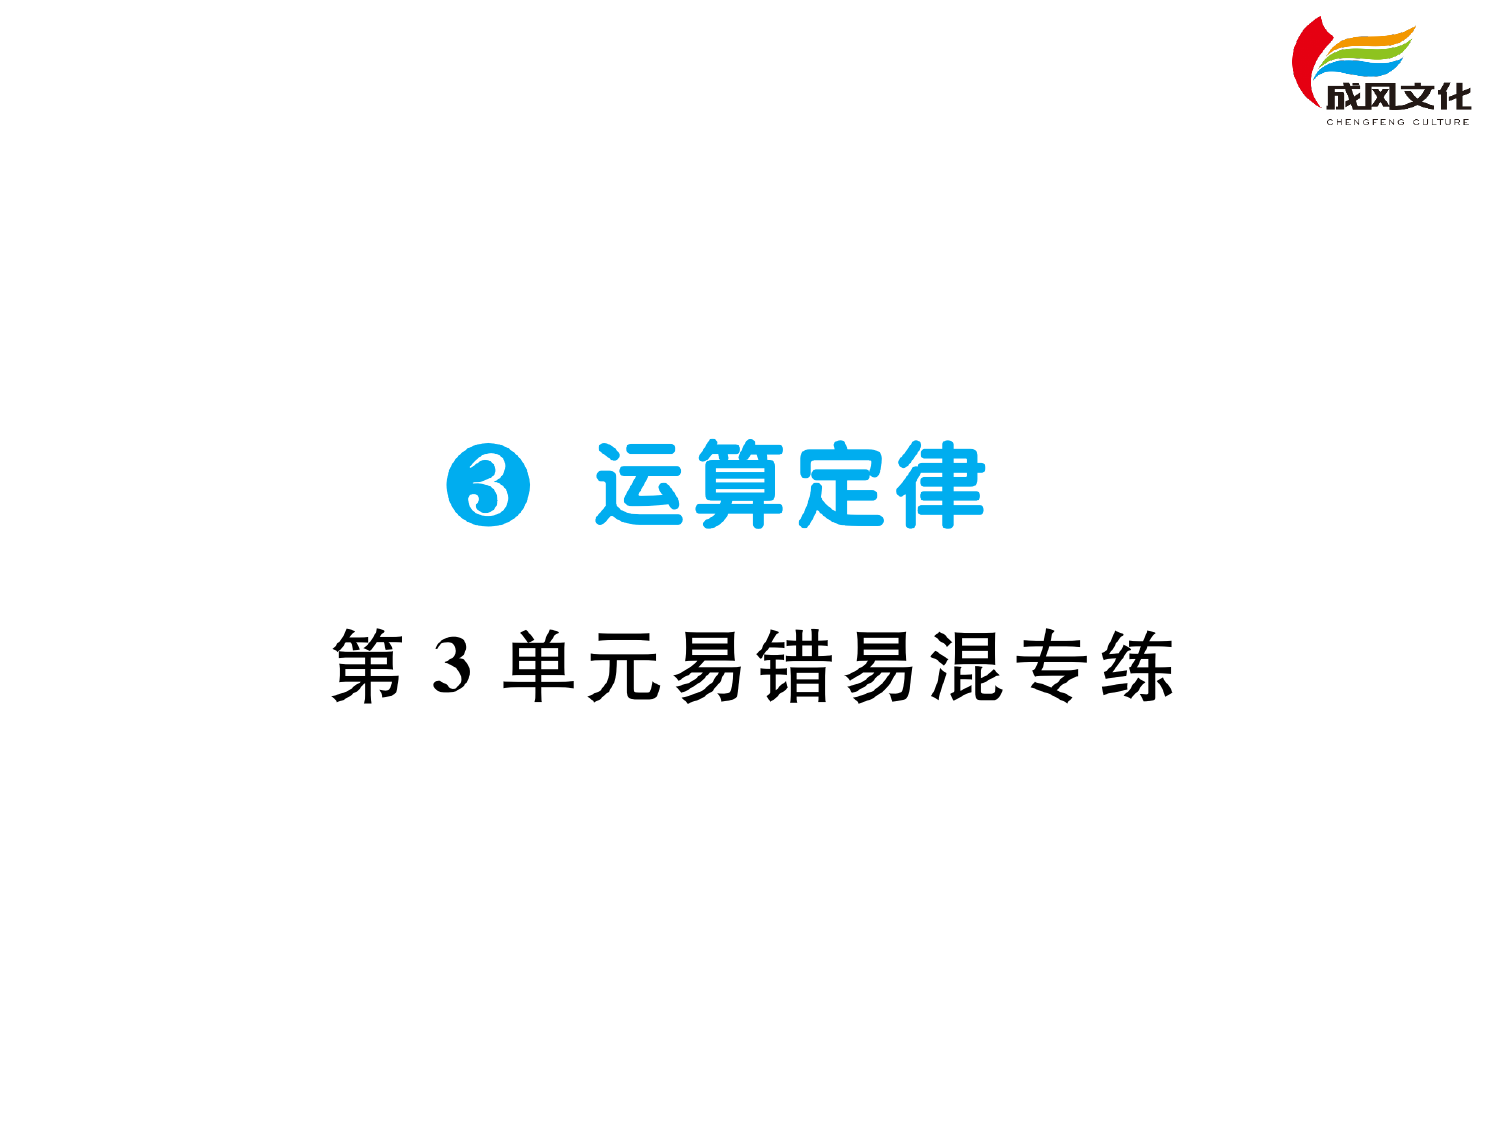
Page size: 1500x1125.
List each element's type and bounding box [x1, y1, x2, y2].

picture [442, 420, 1011, 541]
picture [312, 609, 1188, 718]
picture [1281, 0, 1489, 136]
